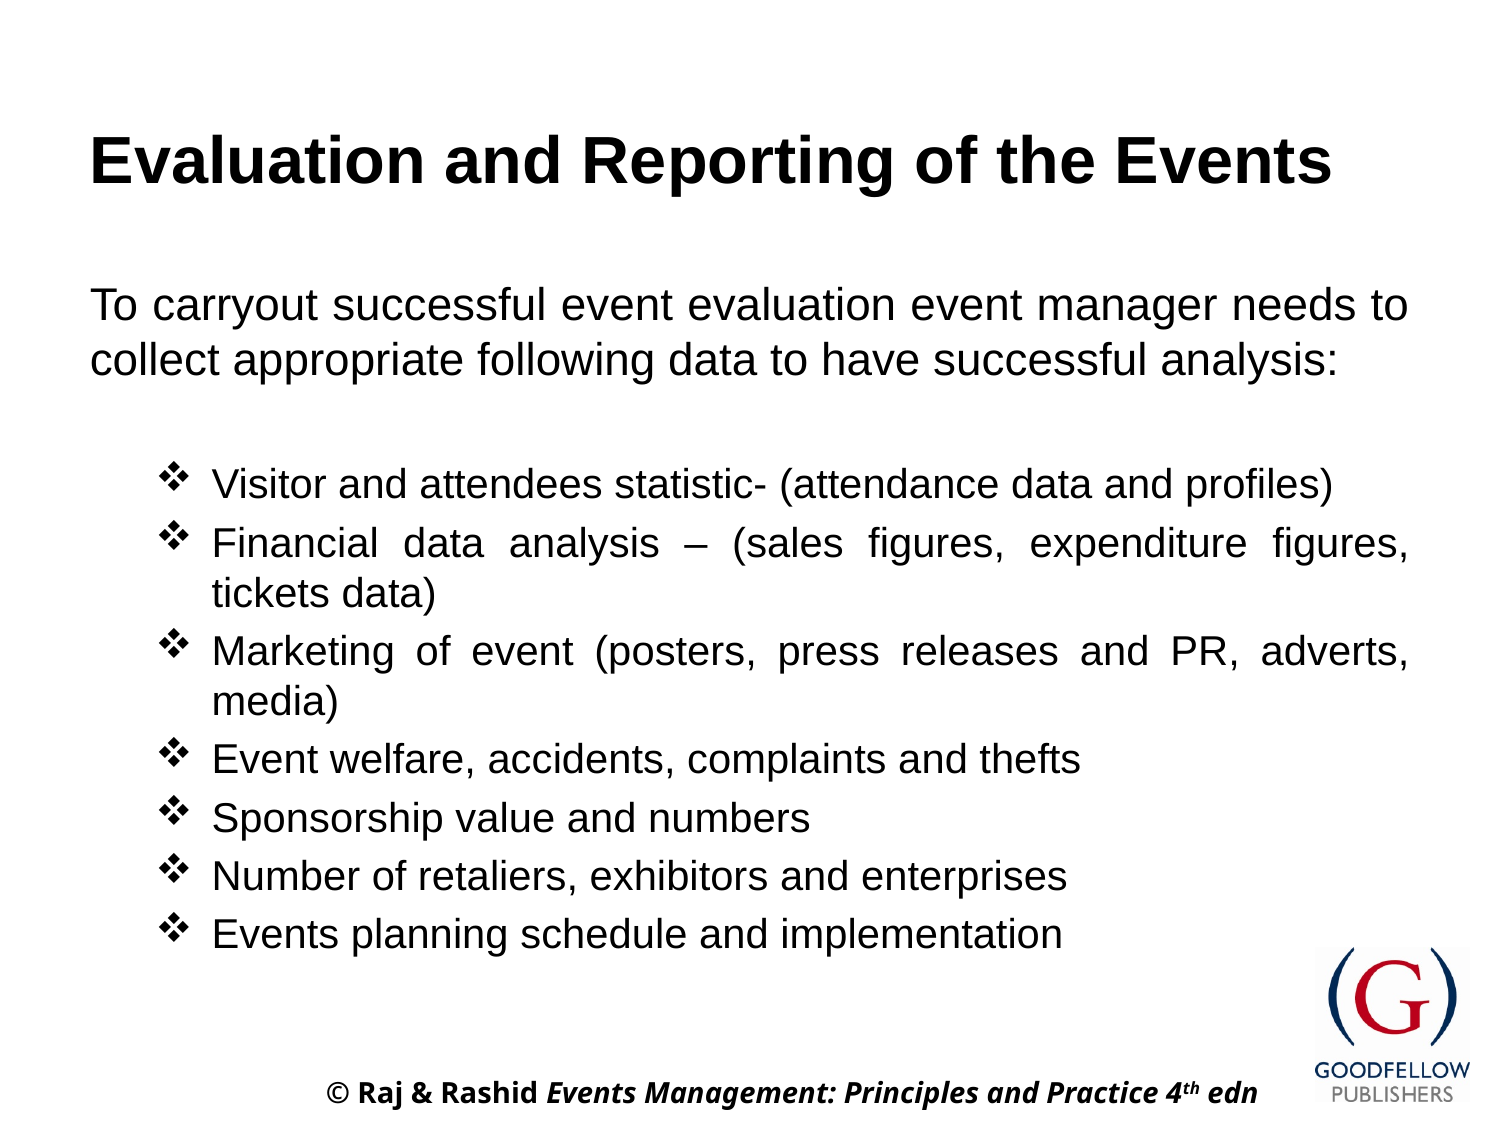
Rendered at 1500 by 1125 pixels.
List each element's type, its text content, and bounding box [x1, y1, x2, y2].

picture [1315, 947, 1470, 1102]
list To carryout successful event evaluation event manager needs to collect appropriate following data to have successful analysis: Visitor and attendees statistic- (attendance data and profiles) Financial data analysis – (sales figures, expenditure figures, tickets data) Marketing of event (posters, press releases and PR, adverts, media) Event welfare, accidents, complaints and thefts Sponsorship value and numbers Number of retaliers, exhibitors and enterprises Events planning schedule and implementation [75, 267, 1425, 1035]
title Evaluation and Reporting of the Events [75, 109, 1425, 267]
